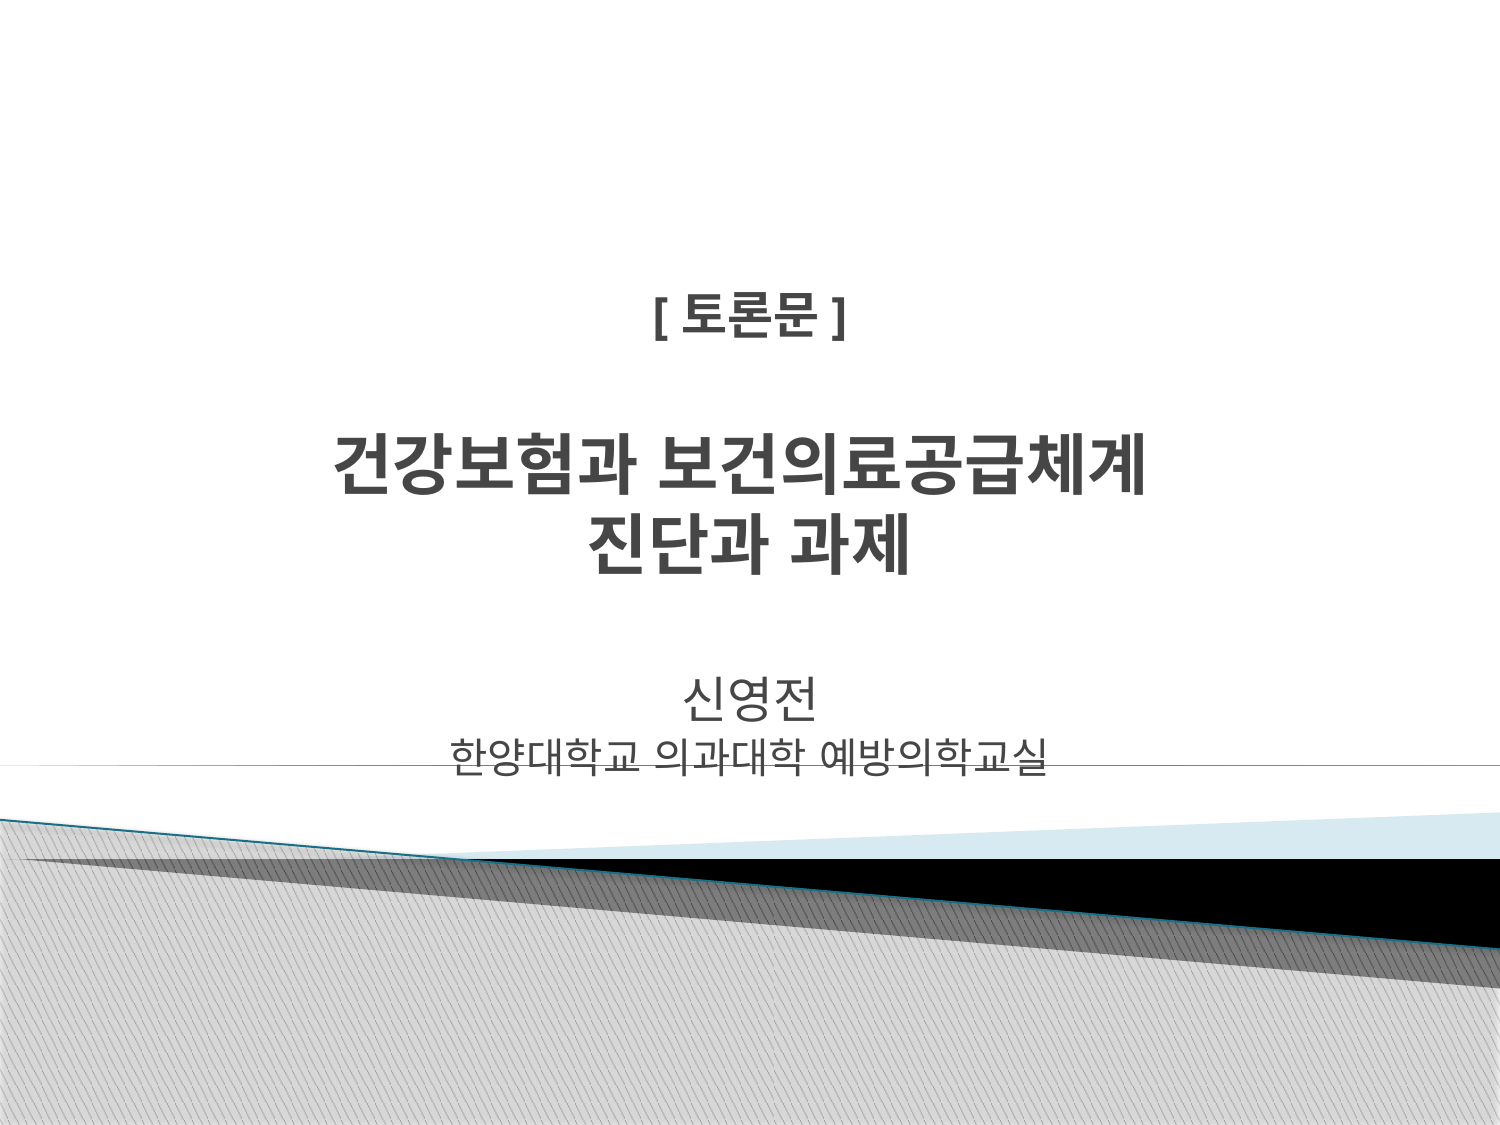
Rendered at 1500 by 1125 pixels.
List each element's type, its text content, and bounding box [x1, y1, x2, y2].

subtitle 신영전 한양대학교 의과대학 예방의학교실 [112, 592, 1388, 790]
picture [5, 859, 1500, 989]
table_cell × [1495, 989, 1500, 1125]
title [토론문] 건강보험과 보건의료공급체계 진단과 과제 [112, 210, 1388, 591]
